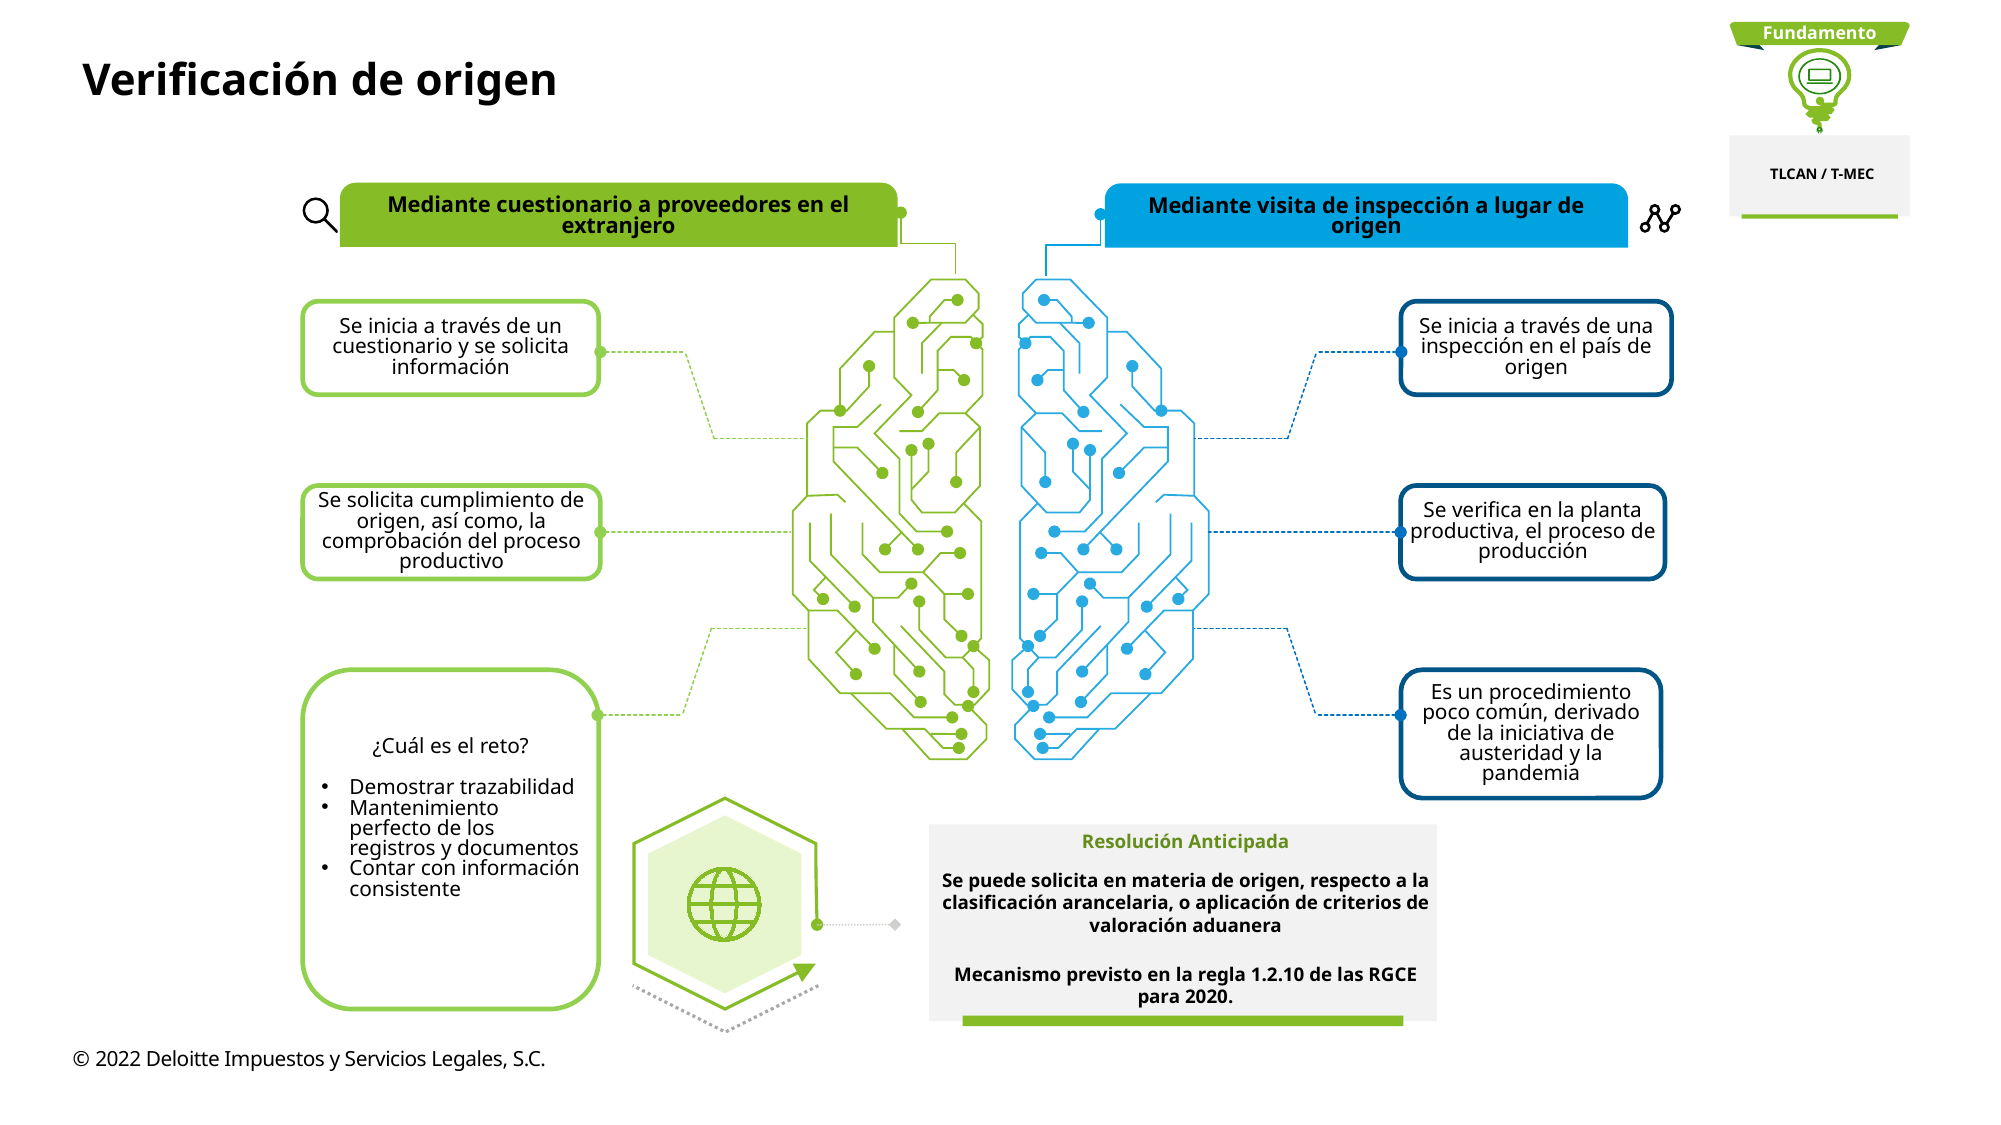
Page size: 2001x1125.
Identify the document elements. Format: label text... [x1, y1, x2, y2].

text_box Mediante cuestionario a proveedores en el extranjero [339, 182, 898, 247]
text_box Se solicita cumplimiento de origen, así como, la comprobación del proceso productivo [302, 485, 601, 580]
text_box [1045, 213, 1101, 277]
text_box [648, 815, 802, 985]
text_box Se verifica en la planta productiva, el proceso de producción [1400, 485, 1665, 580]
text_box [928, 824, 1438, 1027]
text_box [1639, 203, 1682, 233]
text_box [1729, 21, 1910, 219]
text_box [600, 351, 808, 439]
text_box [597, 628, 807, 716]
title Verificación de origen [82, 52, 1724, 167]
text_box Es un procedimiento poco común, derivado de la iniciativa de austeridad y la pandemia [1400, 669, 1662, 799]
text_box Se inicia a través de un cuestionario y se solicita información [302, 301, 599, 395]
text_box [633, 798, 823, 985]
text_box Mediante visita de inspección a lugar de origen [1104, 183, 1629, 248]
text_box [1194, 628, 1401, 716]
text_box ¿Cuál es el reto? Demostrar trazabilidad Mantenimiento perfecto de los registros y documentos Contar con información consistente [302, 669, 599, 1010]
text_box [632, 985, 819, 1033]
text_box [302, 197, 338, 233]
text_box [1194, 351, 1402, 439]
text_box © 2022 Deloitte Impuestos y Servicios Legales, S.C. [57, 1038, 561, 1079]
text_box Se inicia a través de una inspección en el país de origen [1400, 301, 1672, 395]
text_box [686, 866, 763, 943]
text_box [792, 279, 990, 760]
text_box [1012, 279, 1210, 760]
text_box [900, 212, 956, 275]
